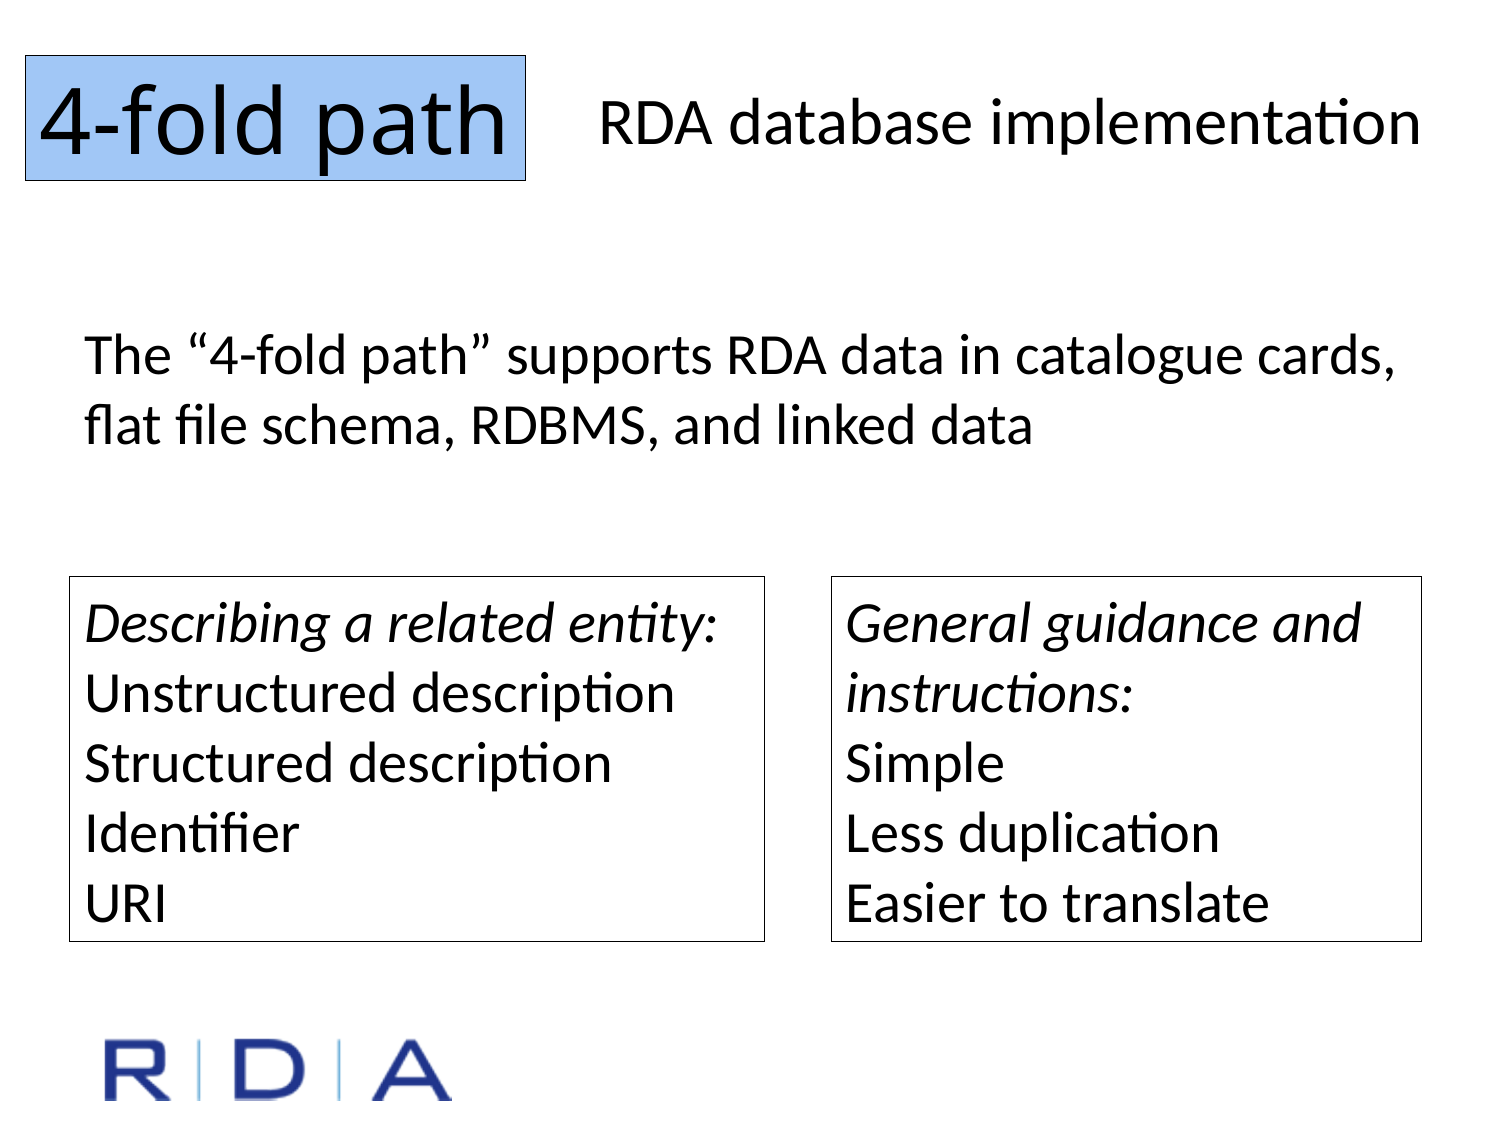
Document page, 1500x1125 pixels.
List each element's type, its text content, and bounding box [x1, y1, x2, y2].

text_box General guidance and instructions: Simple Less duplication Easier to translate [831, 576, 1422, 942]
text_box Describing a related entity: Unstructured description Structured description Identifier URI [69, 576, 765, 942]
text_box The “4-fold path” supports RDA data in catalogue cards, flat file schema, RDBMS, and linked data [69, 308, 1422, 464]
picture [103, 1037, 452, 1101]
text_box RDA database implementation [583, 70, 1438, 166]
text_box 4-fold path [25, 55, 526, 181]
